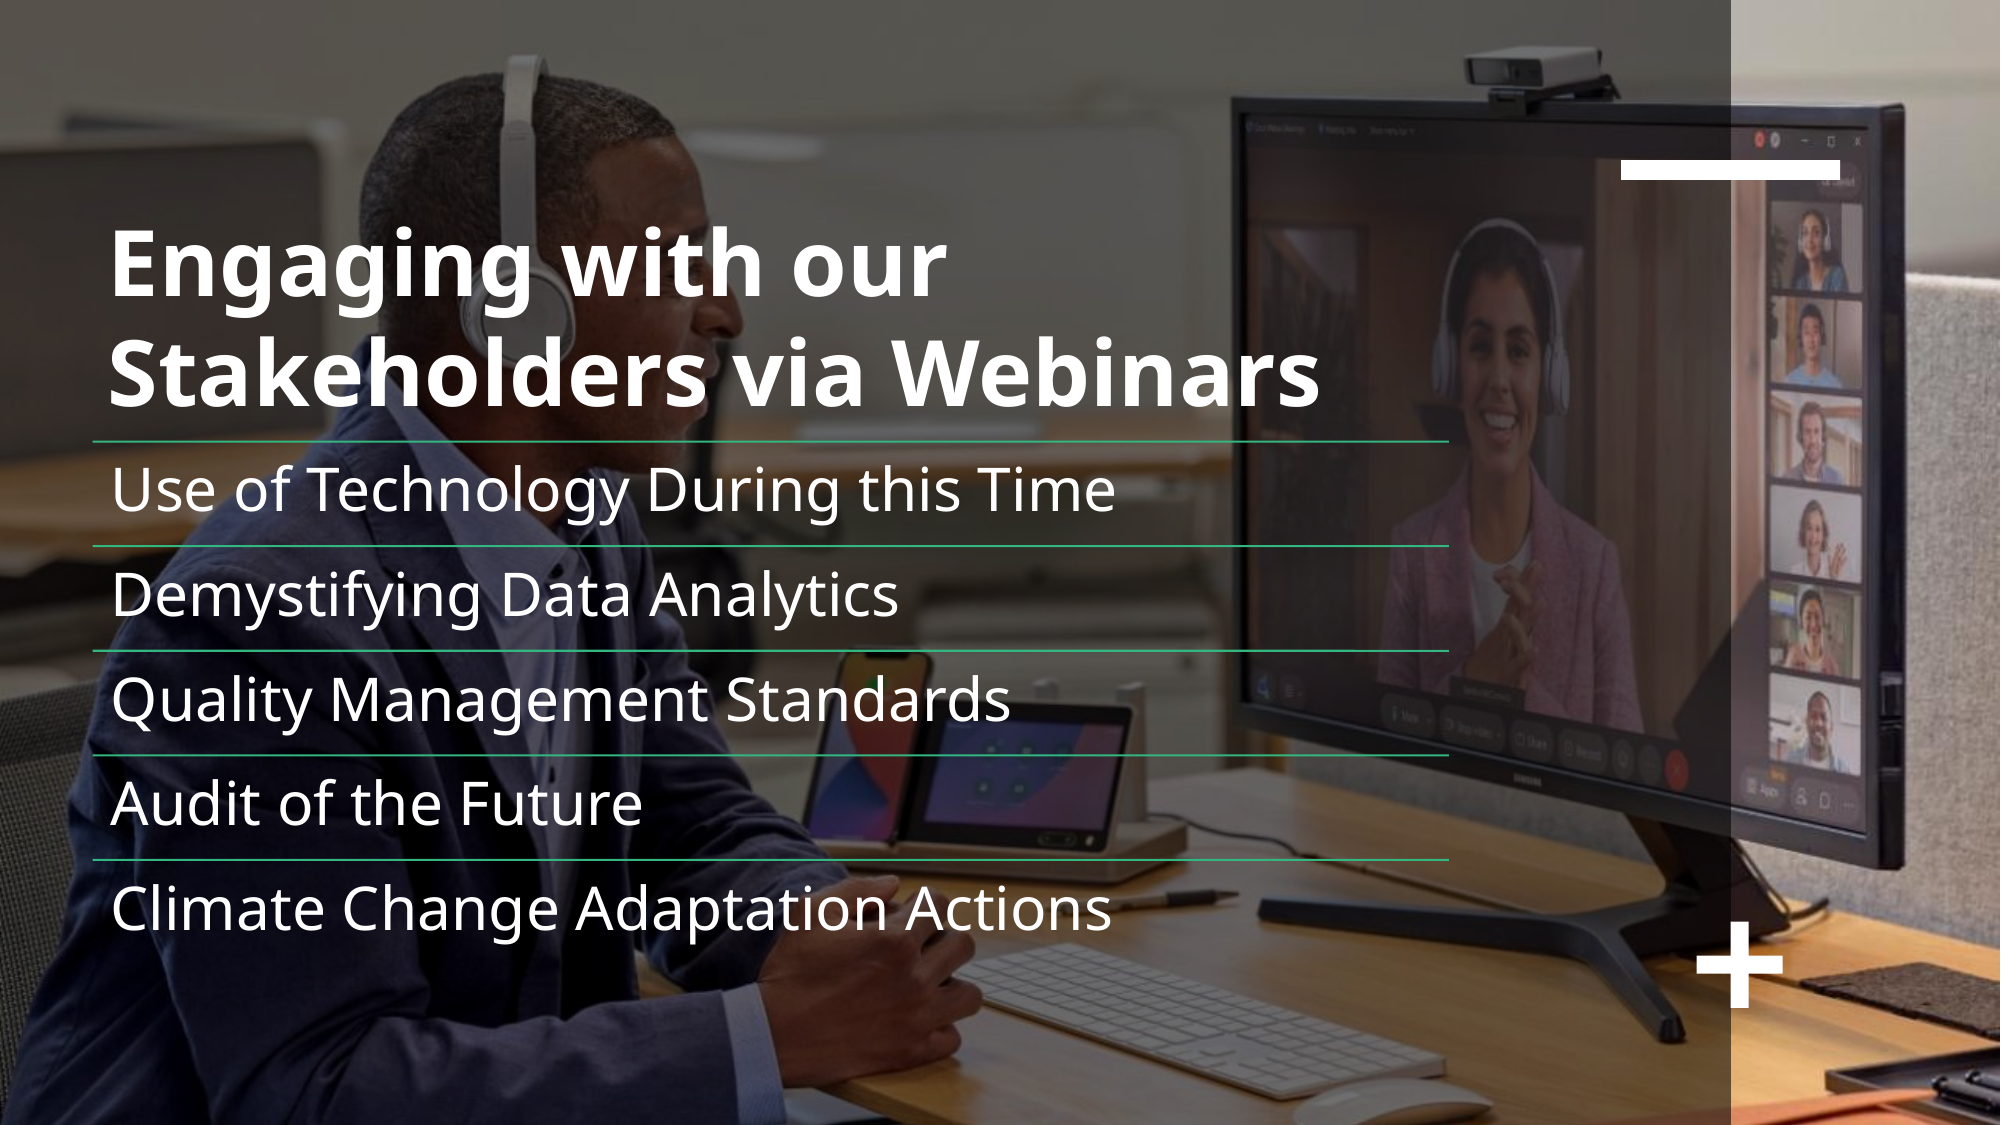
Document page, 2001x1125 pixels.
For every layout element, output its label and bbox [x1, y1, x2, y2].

picture [0, 0, 2000, 1125]
text_box [92, 441, 1449, 965]
